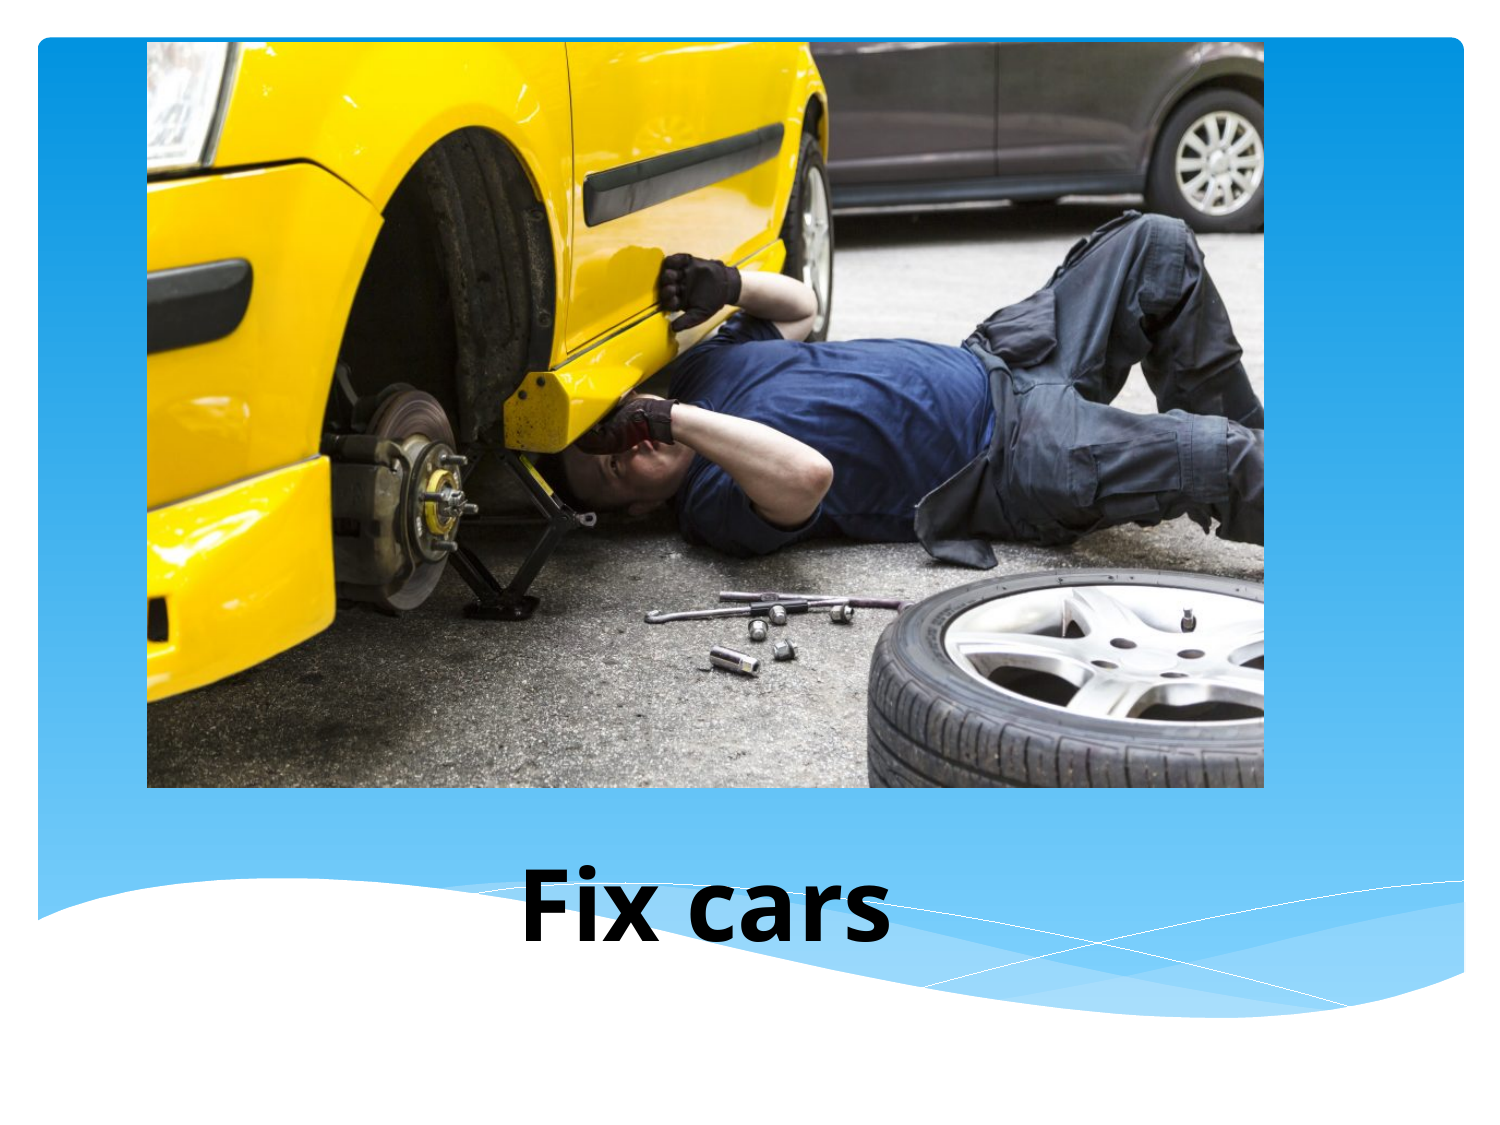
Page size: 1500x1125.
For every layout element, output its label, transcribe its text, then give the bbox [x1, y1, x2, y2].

subtitle Fix cars [180, 834, 1231, 1035]
picture [147, 43, 1264, 788]
